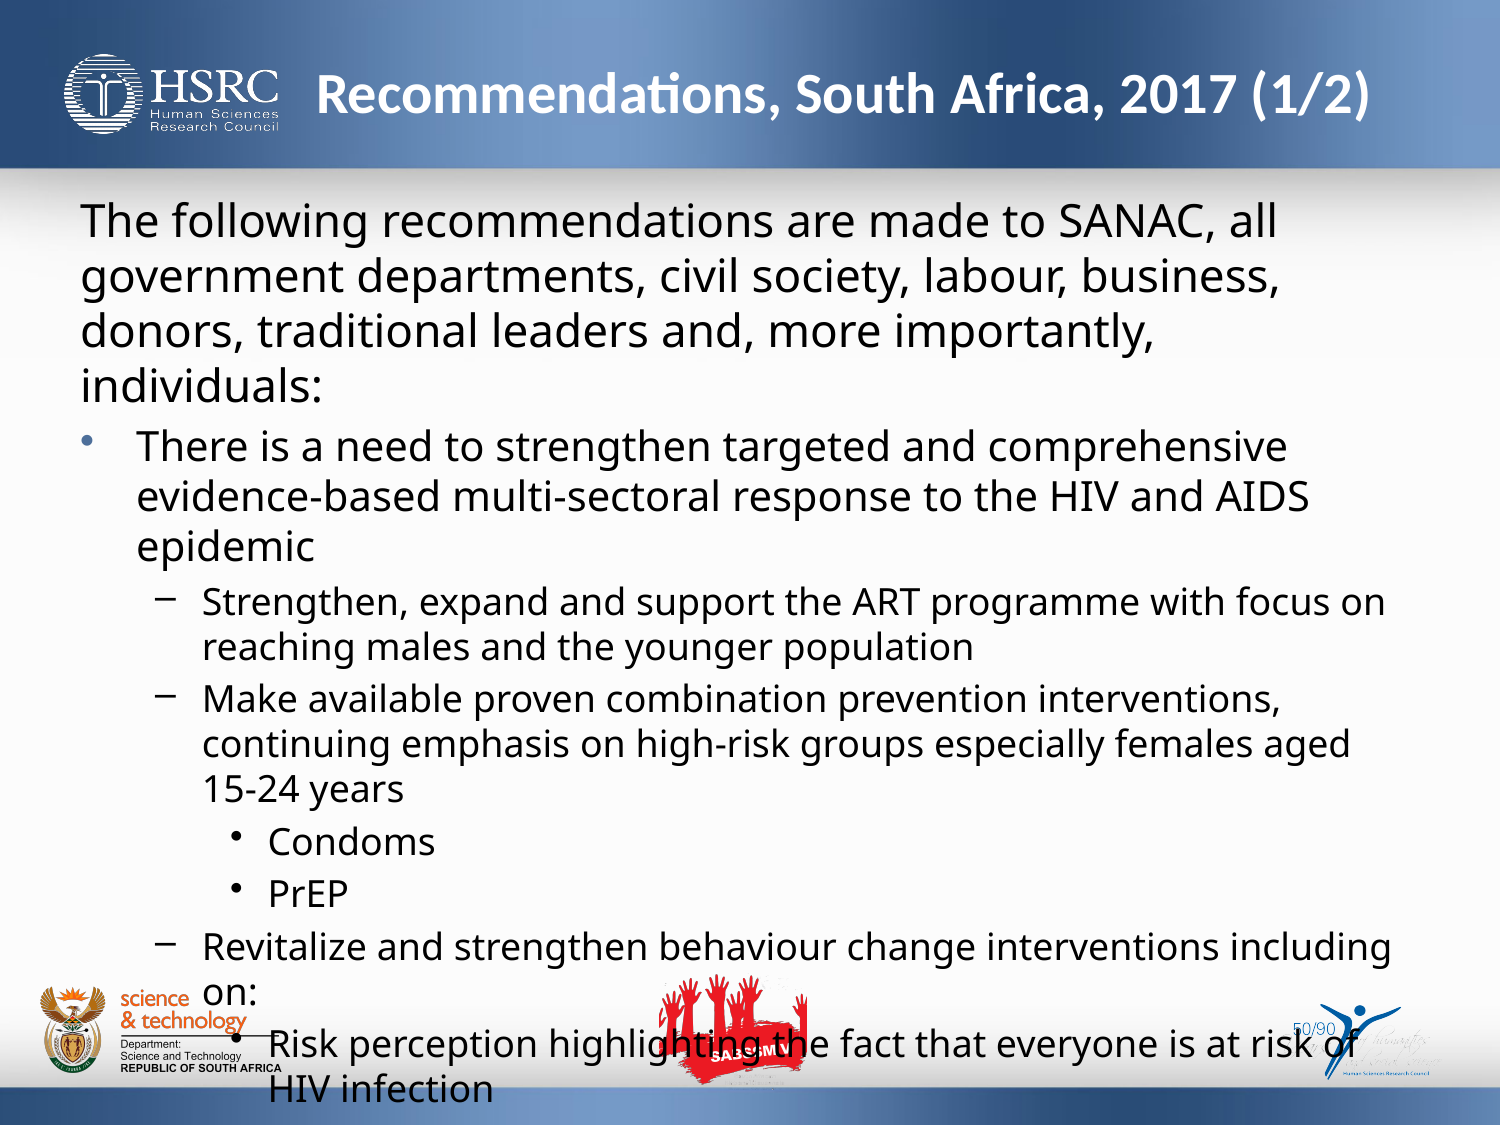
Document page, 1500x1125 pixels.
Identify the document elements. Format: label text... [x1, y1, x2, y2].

picture [0, 0, 1500, 1125]
title Recommendations, South Africa, 2017 (1/2) [301, 19, 1500, 161]
list The following recommendations are made to SANAC, all government departments, civil society, labour, business, donors, traditional leaders and, more importantly, individuals: There is a need to strengthen targeted and comprehensive evidence-based multi-sectoral response to the HIV and AIDS epidemic Strengthen, expand and support the ART programme with focus on reaching males and the younger population Make available proven combination prevention interventions, continuing emphasis on high-risk groups especially females aged 15-24 years Condoms PrEP Revitalize and strengthen behaviour change interventions including on: Risk perception highlighting the fact that everyone is at risk of HIV infection Improving treatment literacy among population to drive demand and adherence [64, 184, 1415, 1000]
